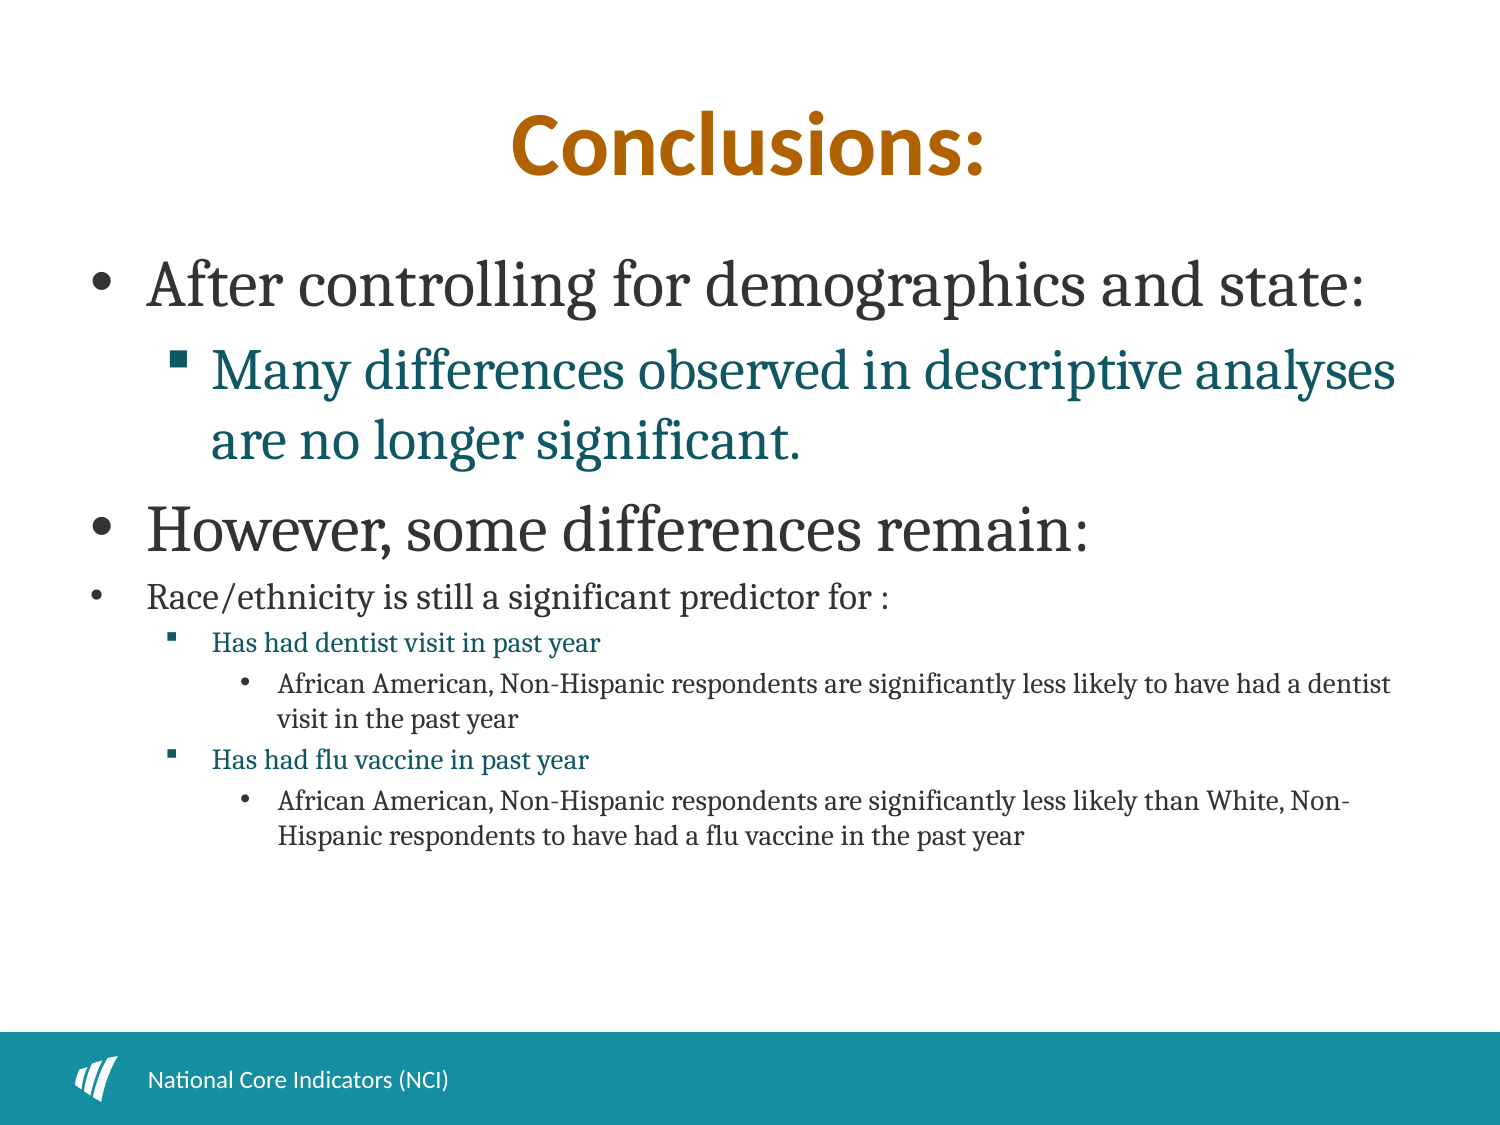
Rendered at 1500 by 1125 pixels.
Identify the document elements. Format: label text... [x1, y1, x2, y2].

footer National Core Indicators (NCI) [132, 1048, 1243, 1109]
title Conclusions: [75, 45, 1425, 232]
picture [75, 1056, 118, 1102]
list After controlling for demographics and state: Many differences observed in descriptive analyses are no longer significant. However, some differences remain: Race/ethnicity is still a significant predictor for : Has had dentist visit in past year African American, Non-Hispanic respondents are significantly less likely to have had a dentist visit in the past year Has had flu vaccine in past year African American, Non-Hispanic respondents are significantly less likely than White, Non-Hispanic respondents to have had a flu vaccine in the past year [75, 232, 1425, 988]
